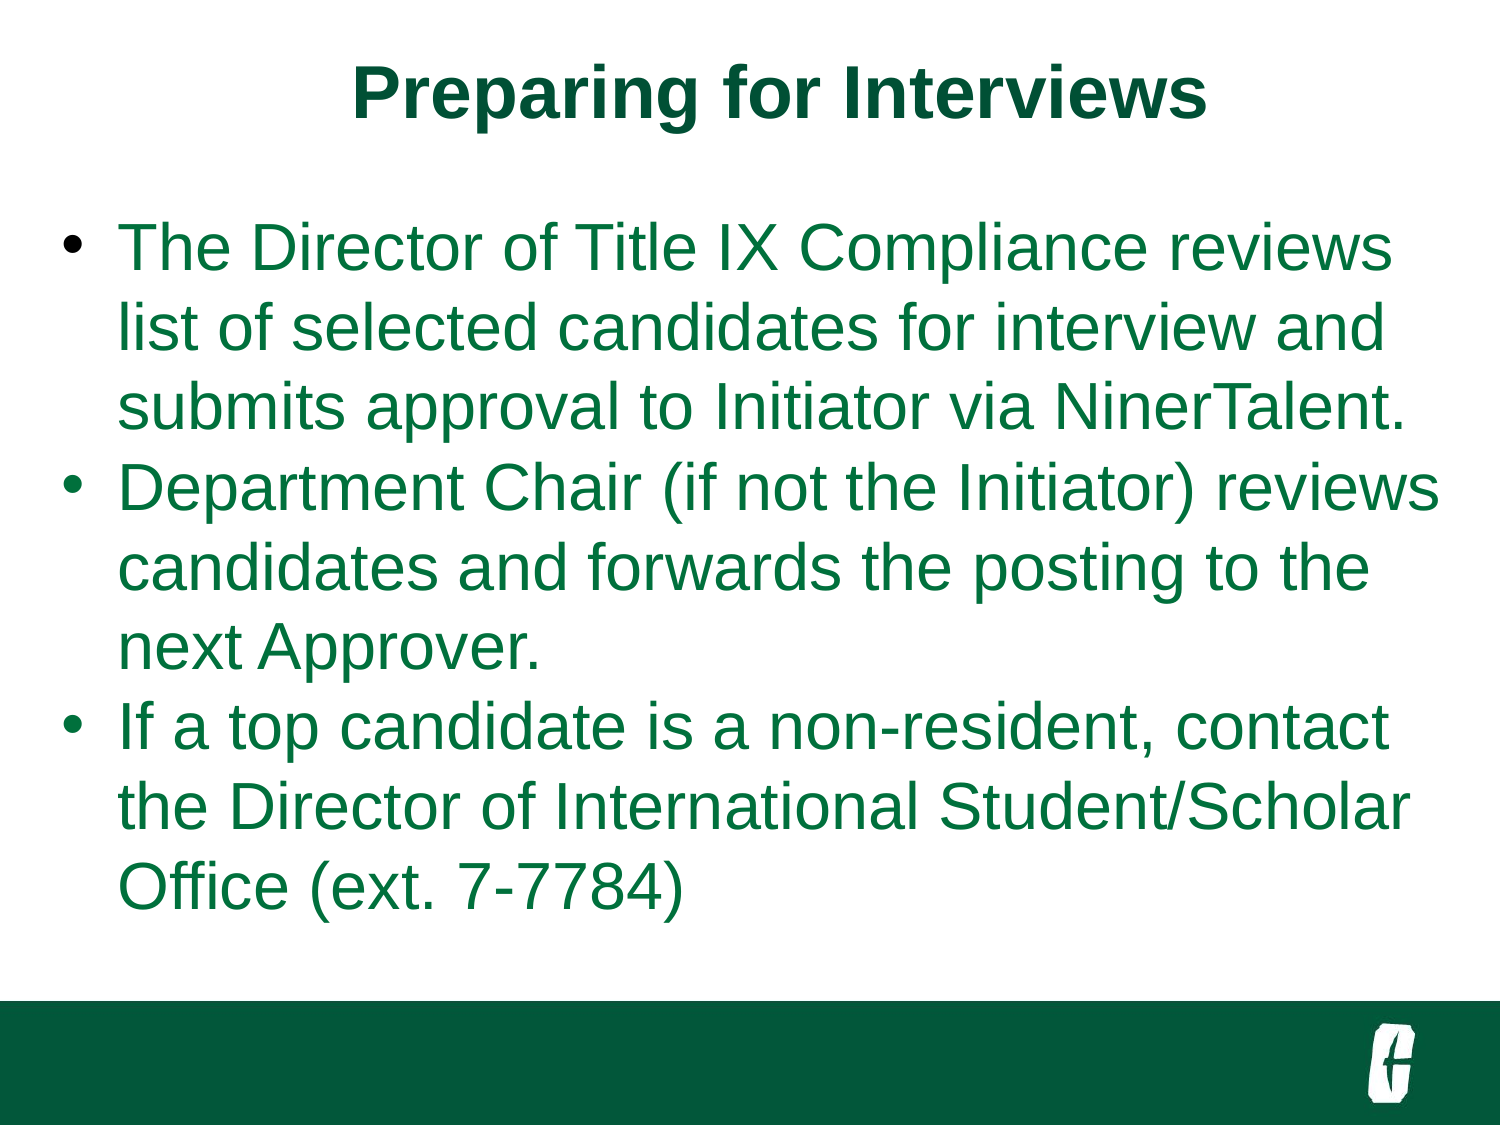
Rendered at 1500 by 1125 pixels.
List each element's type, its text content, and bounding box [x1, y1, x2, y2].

text_box Preparing for Interviews [165, 24, 1397, 153]
picture [0, 0, 1500, 1125]
text_box The Director of Title IX Compliance reviews list of selected candidates for interview and submits approval to Initiator via NinerTalent. Department Chair (if not the Initiator) reviews candidates and forwards the posting to the next Approver. If a top candidate is a non-resident, contact the Director of International Student/Scholar Office (ext. 7-7784) [50, 197, 1463, 975]
